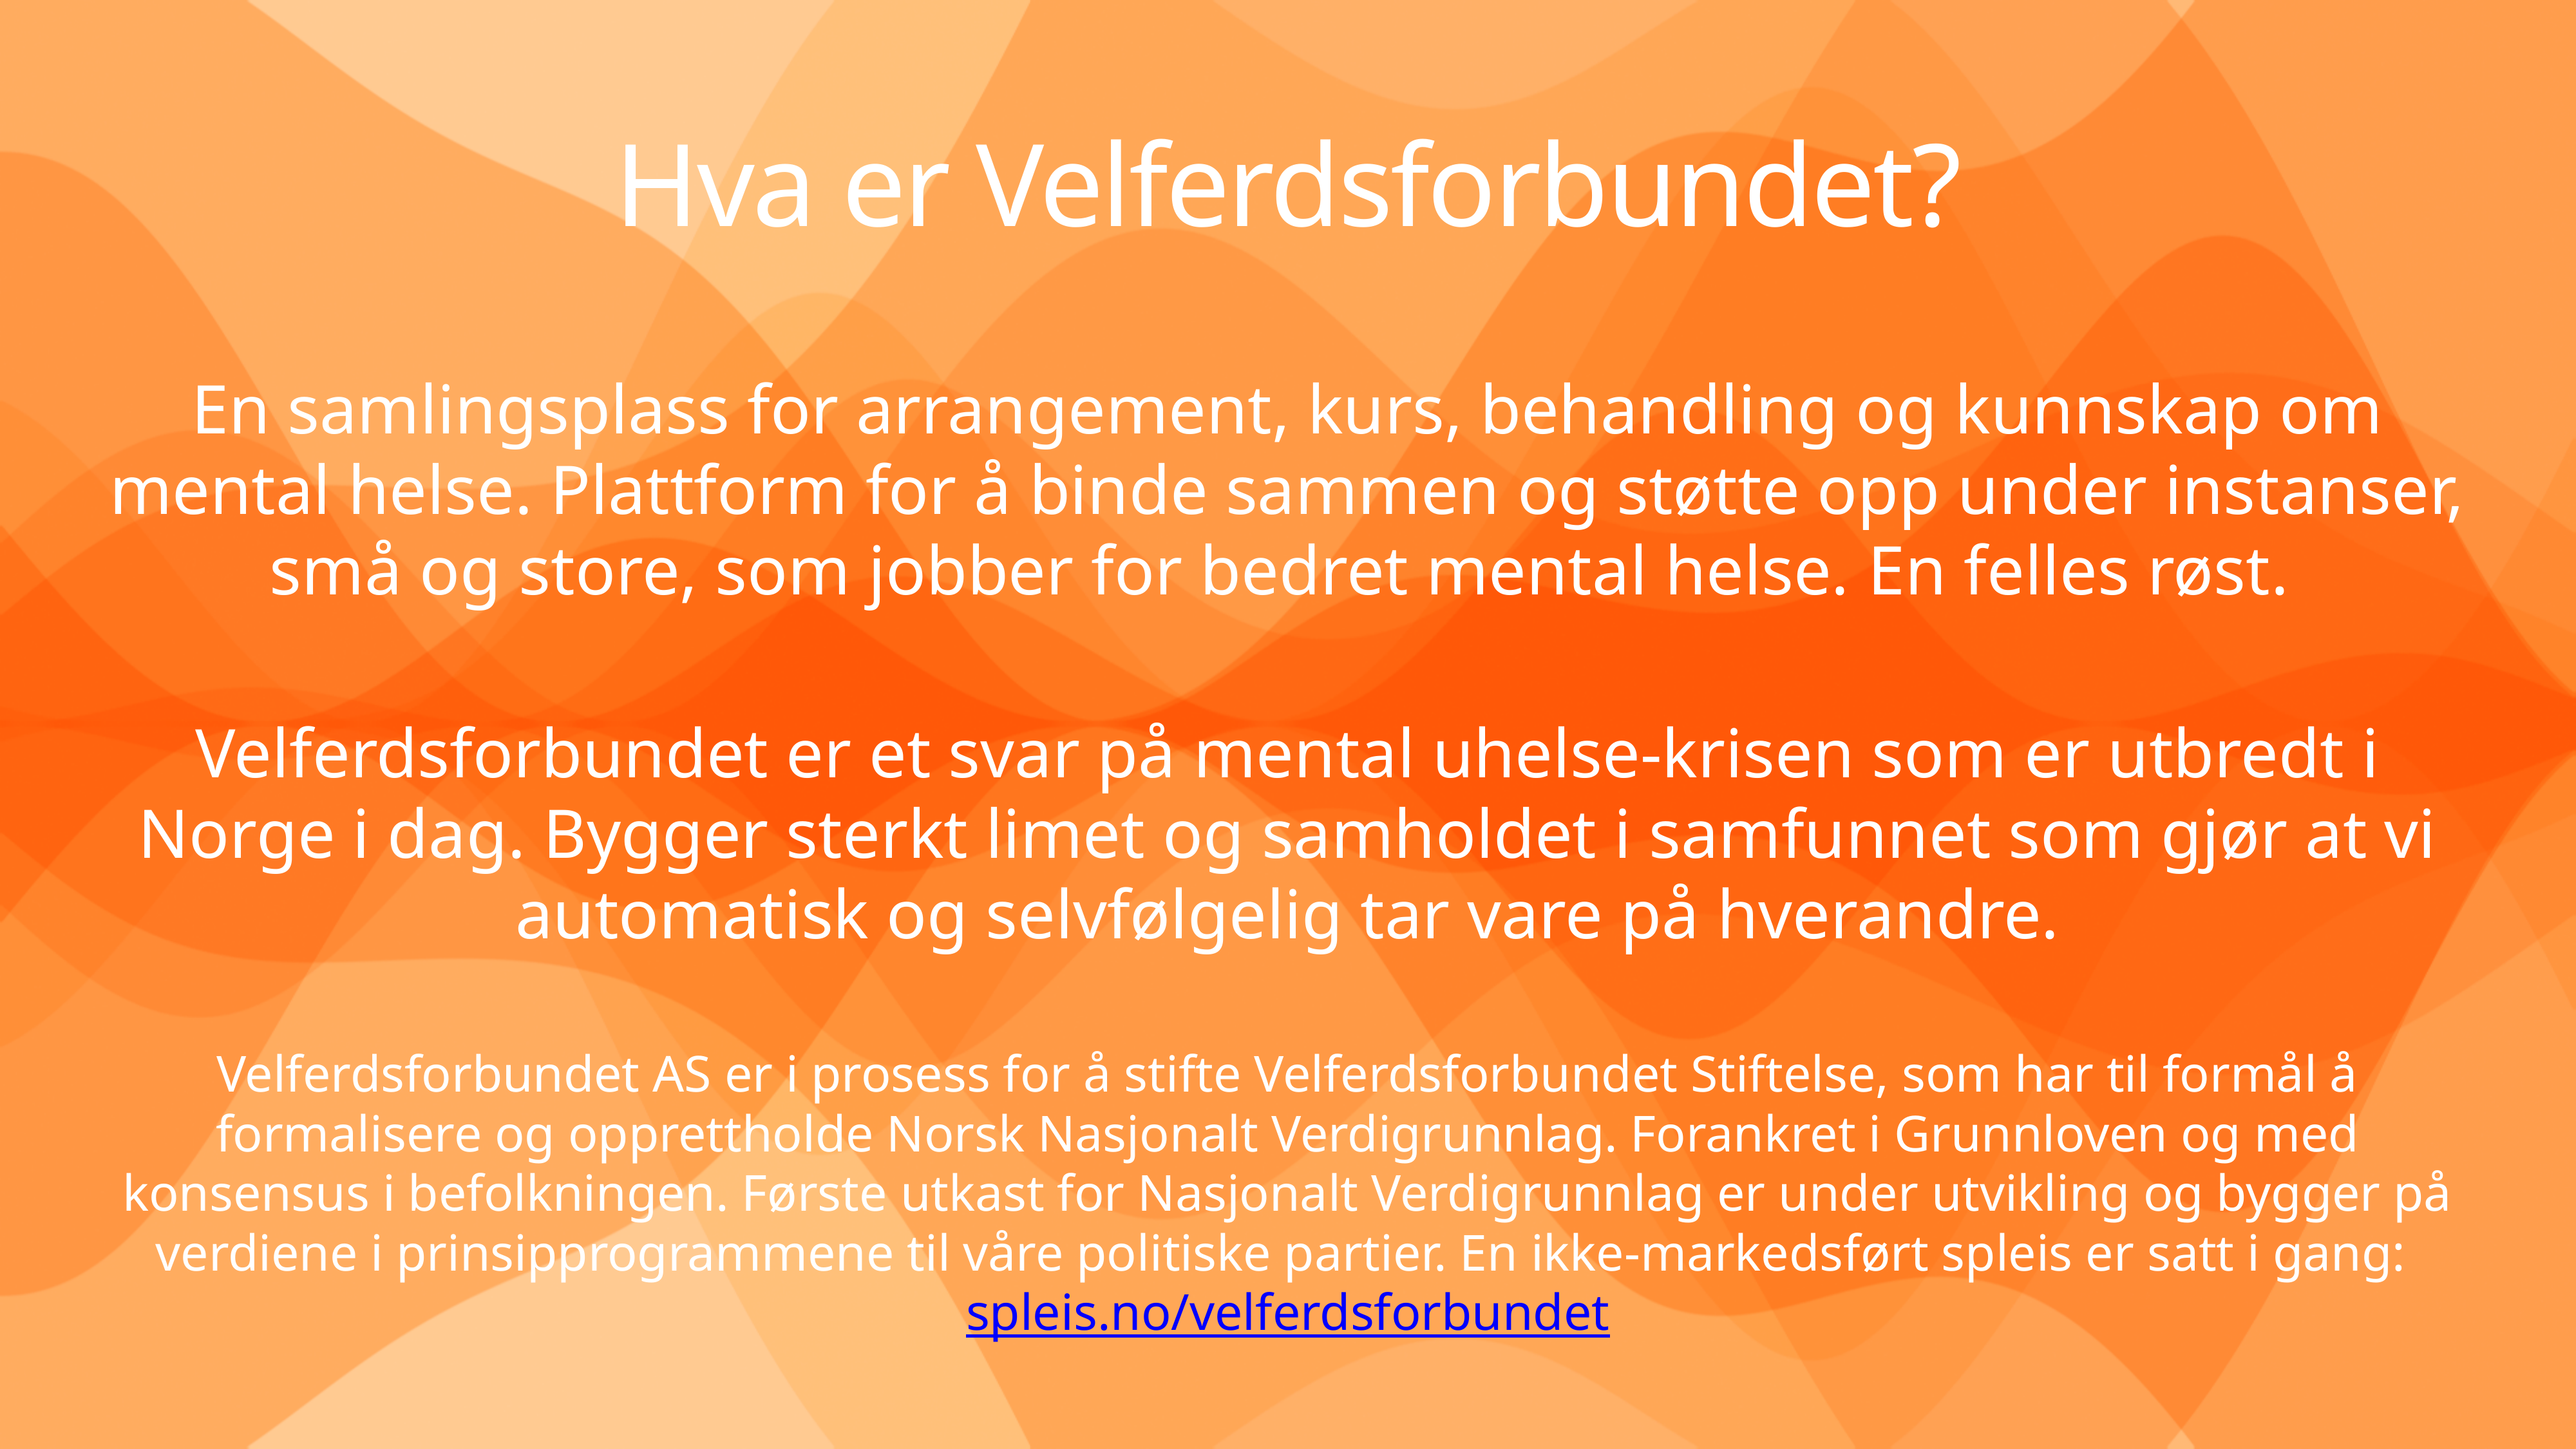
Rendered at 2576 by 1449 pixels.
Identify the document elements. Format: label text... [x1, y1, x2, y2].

text_box En samlingsplass for arrangement, kurs, behandling og kunnskap om mental helse. Plattform for å binde sammen og støtte opp under instanser, små og store, som jobber for bedret mental helse. En felles røst. Velferdsforbundet er et svar på mental uhelse-krisen som er utbredt i Norge i dag. Bygger sterkt limet og samholdet i samfunnet som gjør at vi automatisk og selvfølgelig tar vare på hverandre. Velferdsforbundet AS er i prosess for å stifte Velferdsforbundet Stiftelse, som har til formål å formalisere og opprettholde Norsk Nasjonalt Verdigrunnlag. Forankret i Grunnloven og med konsensus i befolkningen. Første utkast for Nasjonalt Verdigrunnlag er under utvikling og bygger på verdiene i prinsipprogrammene til våre politiske partier. En ikke-markedsført spleis er satt i gang: spleis.no/velferdsforbundet [84, 361, 2492, 1354]
picture [0, 0, 2576, 1449]
list Hva er Velferdsforbundet? [489, 52, 2087, 335]
